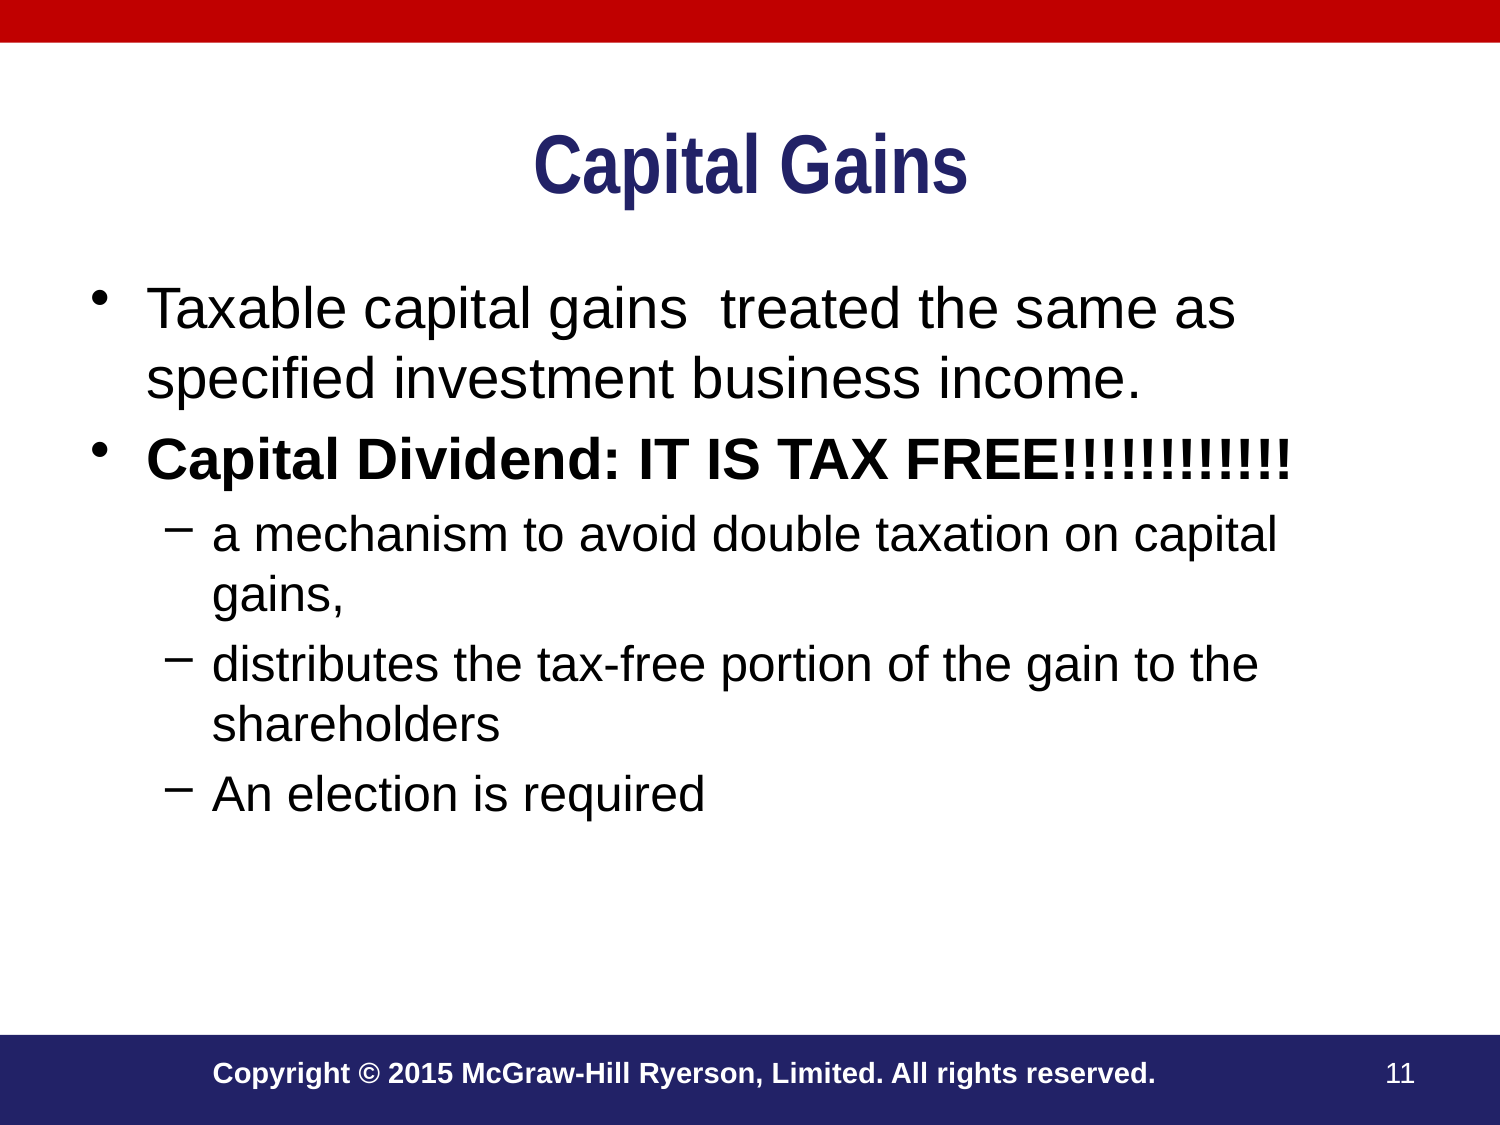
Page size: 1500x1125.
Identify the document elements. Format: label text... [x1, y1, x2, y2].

title Capital Gains [76, 66, 1428, 255]
slide_number 11 [1080, 1046, 1431, 1125]
footer Copyright © 2015 McGraw-Hill Ryerson, Limited. All rights reserved. [170, 1046, 1080, 1125]
list Taxable capital gains treated the same as specified investment business income. Capital Dividend: IT IS TAX FREE!!!!!!!!!!!! a mechanism to avoid double taxation on capital gains, distributes the tax-free portion of the gain to the shareholders An election is required [75, 262, 1425, 1005]
